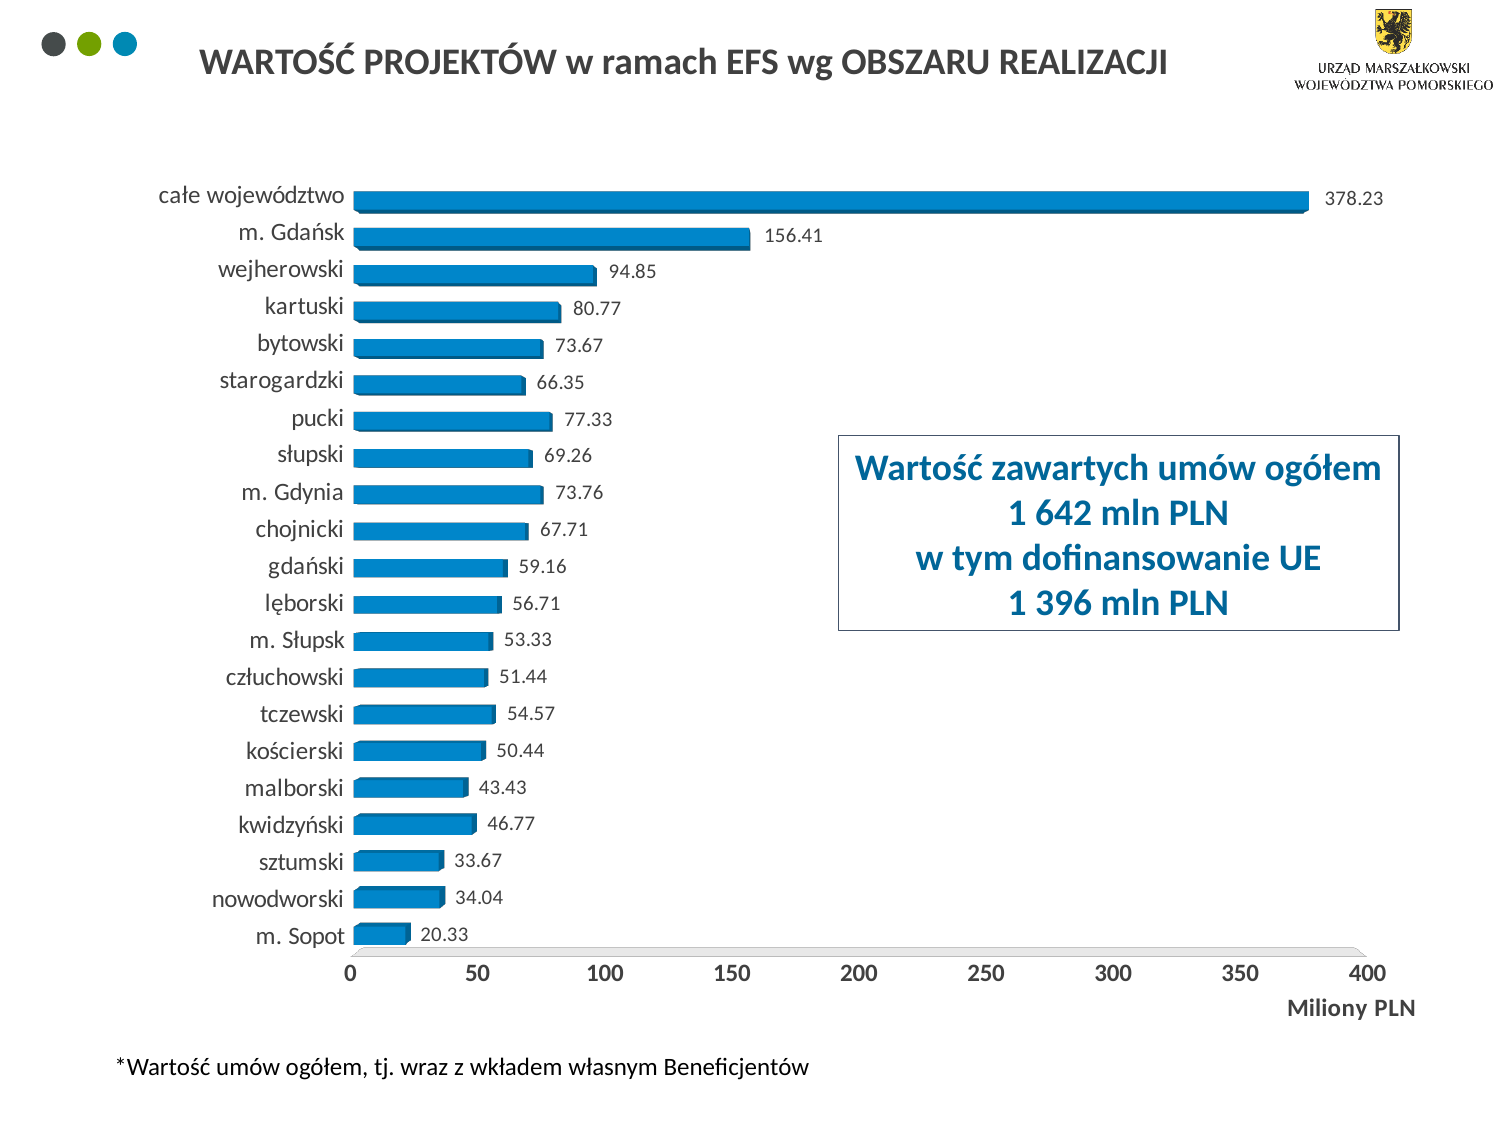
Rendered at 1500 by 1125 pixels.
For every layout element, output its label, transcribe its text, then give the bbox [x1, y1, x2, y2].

chart [99, 156, 1441, 1037]
picture [1294, 9, 1493, 90]
text_box *Wartość umów ogółem, tj. wraz z wkładem własnym Beneficjentów [99, 1043, 1367, 1089]
text_box WARTOŚĆ PROJEKTÓW w ramach EFS wg OBSZARU REALIZACJI [184, 29, 1184, 90]
